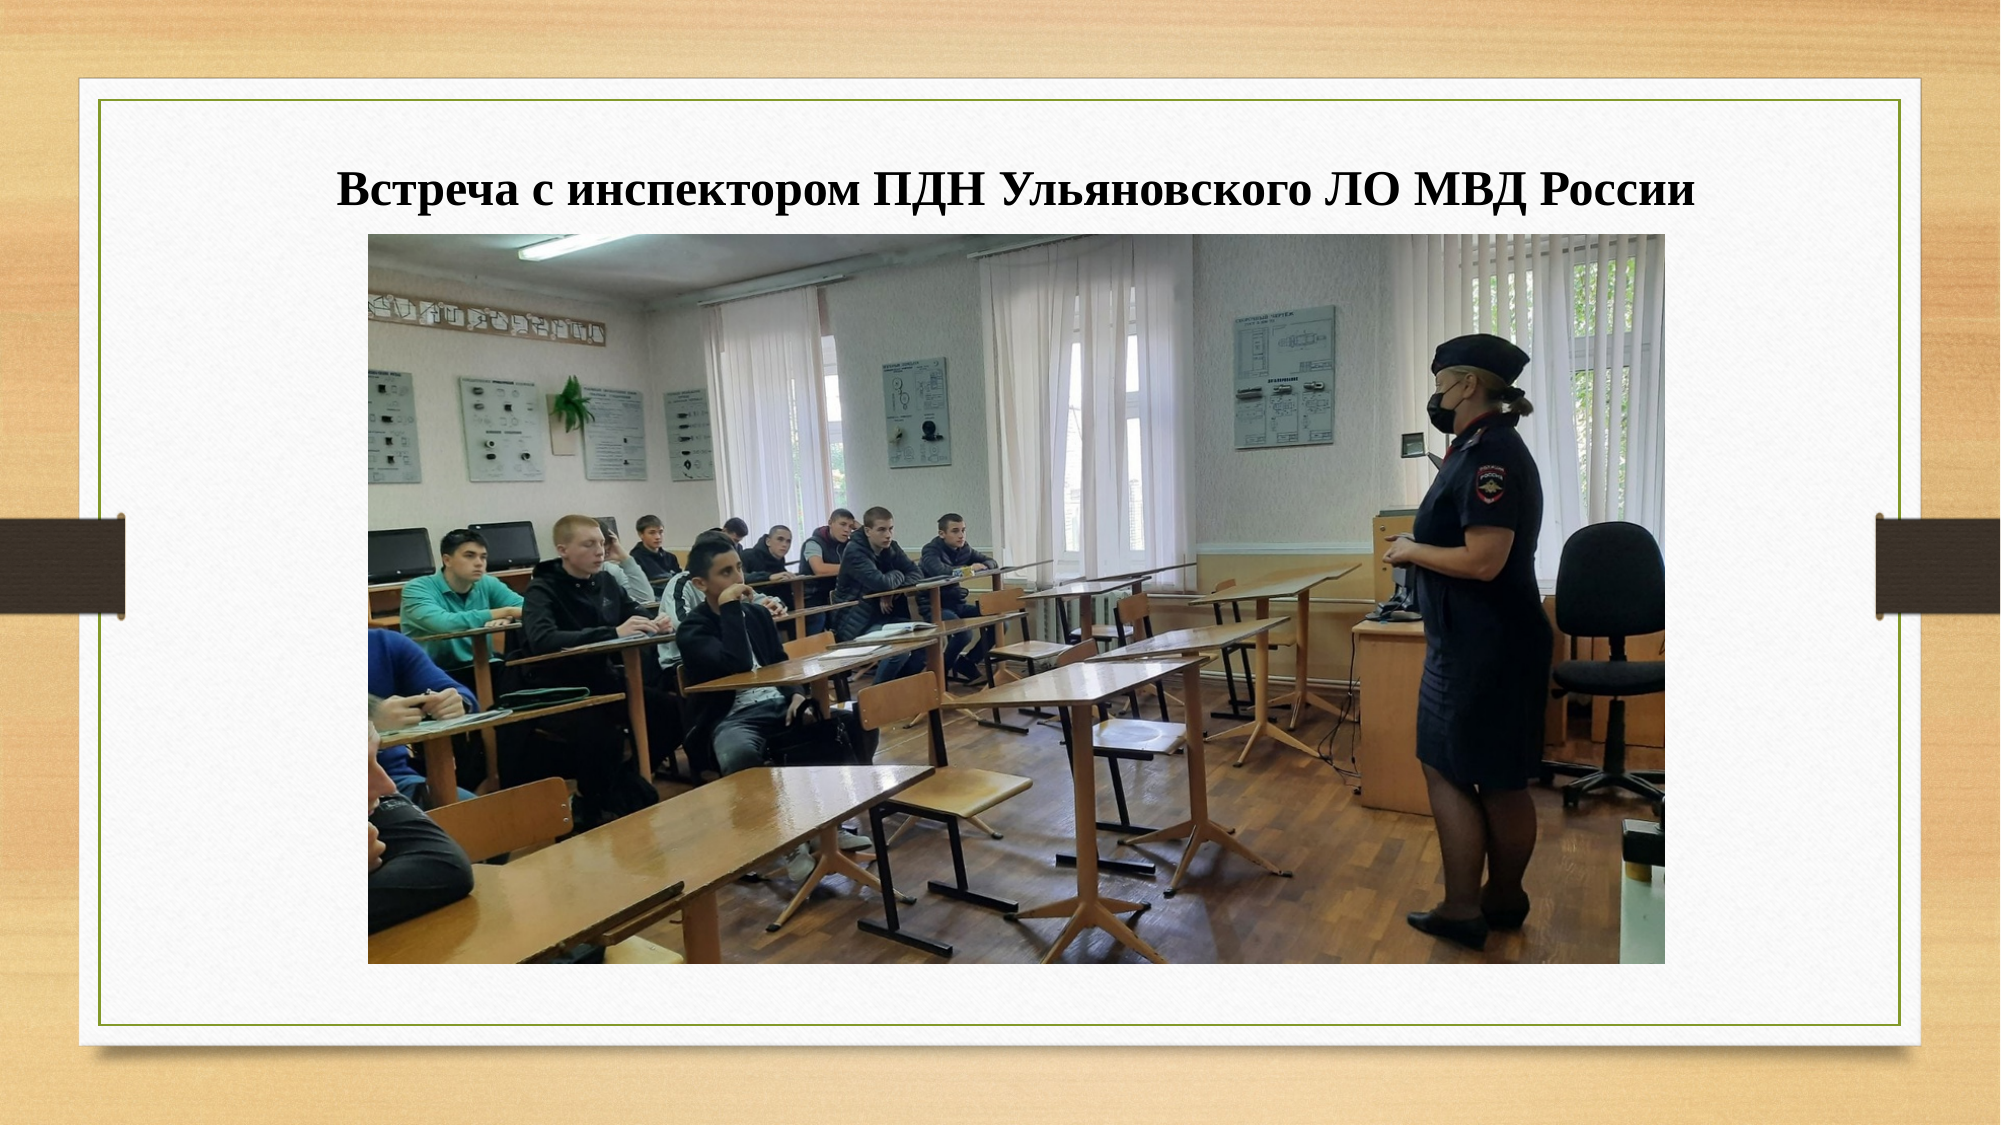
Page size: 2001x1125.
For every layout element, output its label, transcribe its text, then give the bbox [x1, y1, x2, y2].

picture [0, 0, 2001, 1125]
text_box Встреча с инспектором ПДН Ульяновского ЛО МВД России [153, 148, 1880, 223]
